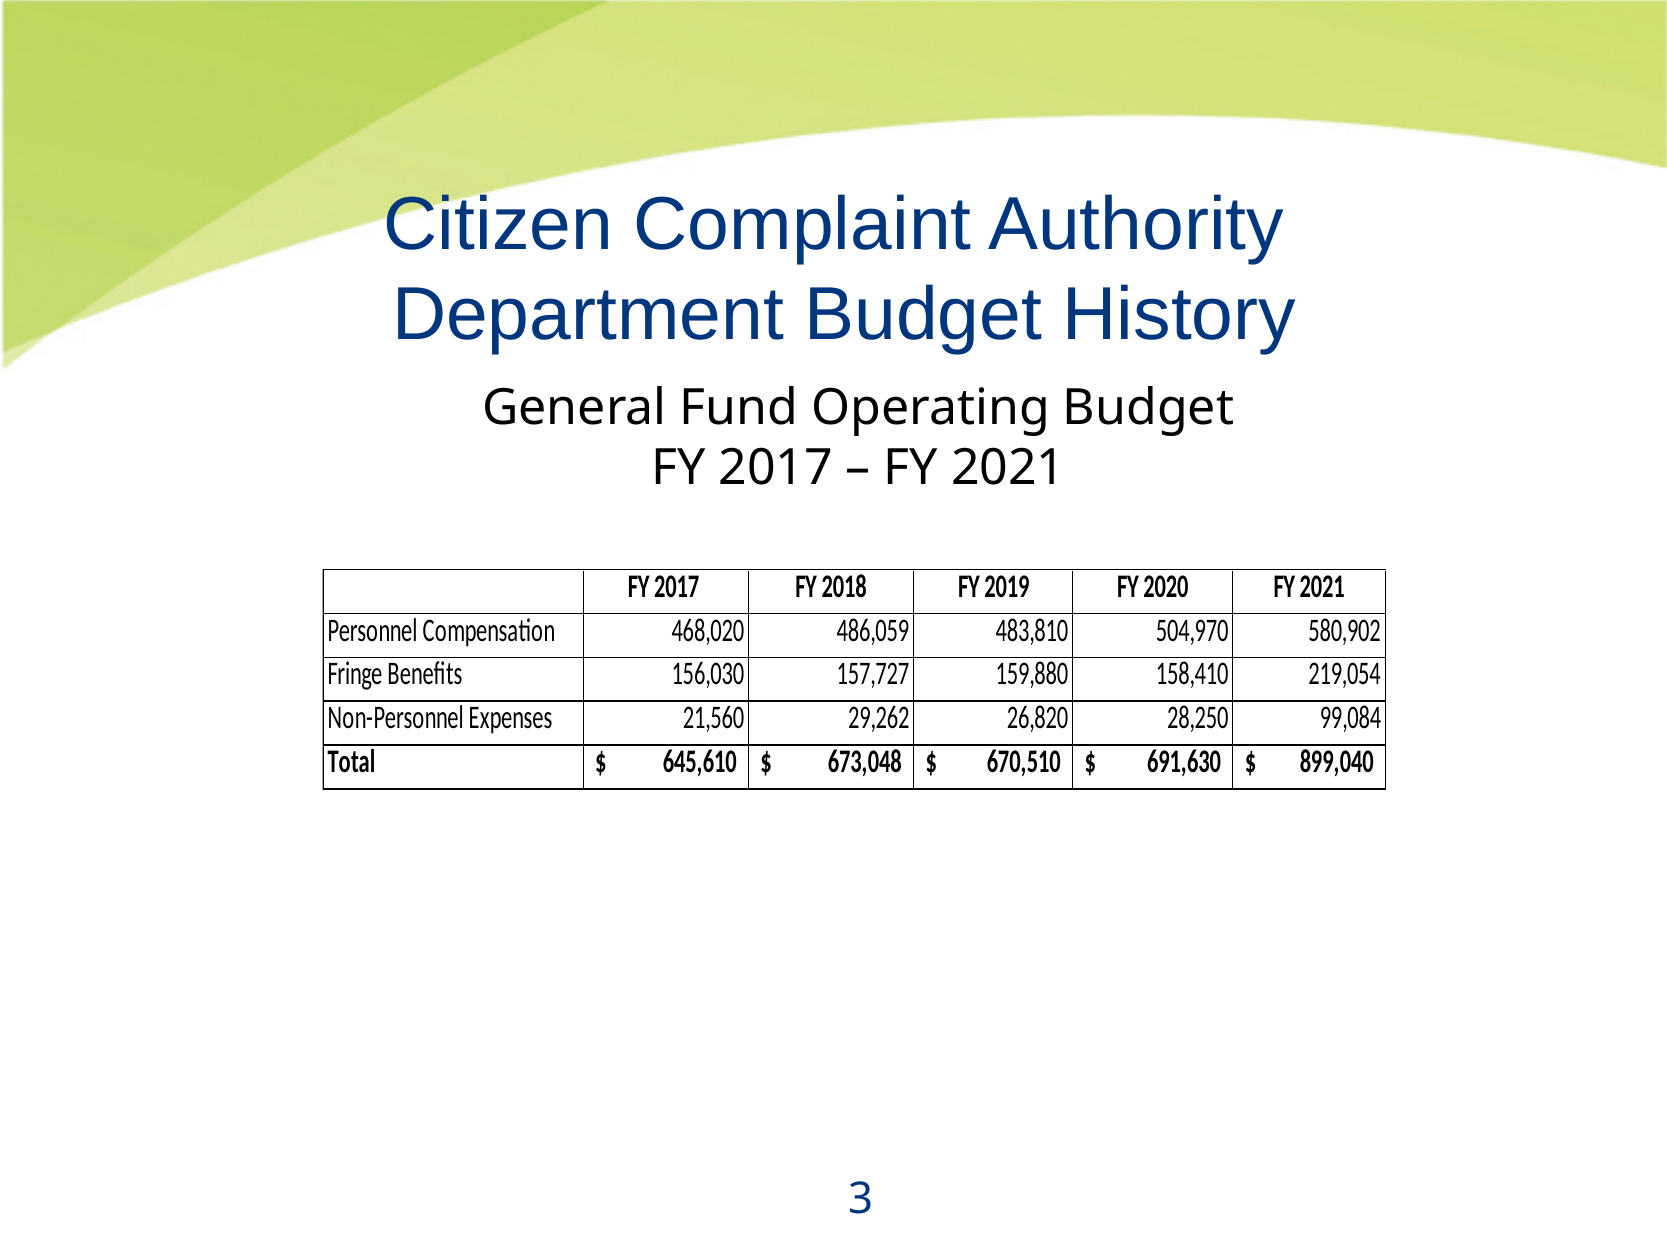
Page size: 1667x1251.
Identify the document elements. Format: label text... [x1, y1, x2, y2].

text_box 3 [833, 1162, 884, 1230]
picture [322, 568, 1487, 835]
picture [0, 0, 1667, 382]
text_box General Fund Operating Budget FY 2017 – FY 2021 [433, 393, 1284, 503]
